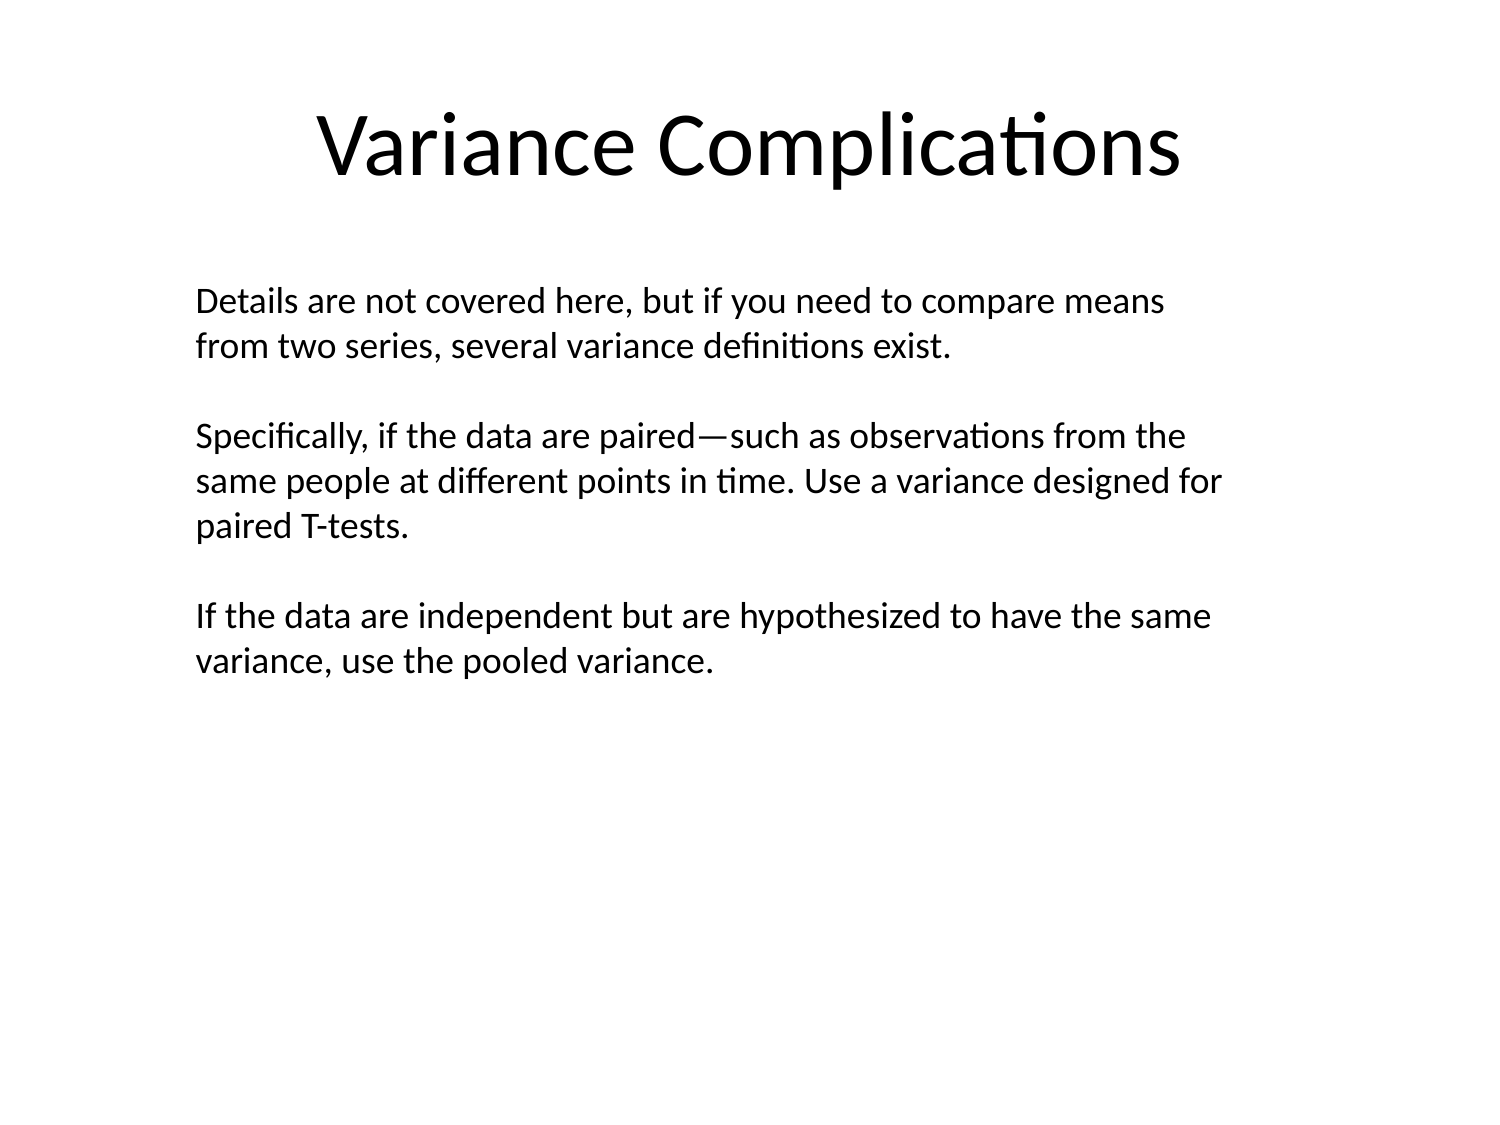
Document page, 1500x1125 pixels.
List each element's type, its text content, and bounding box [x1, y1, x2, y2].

text_box Details are not covered here, but if you need to compare means from two series, several variance definitions exist. Specifically, if the data are paired—such as observations from the same people at different points in time. Use a variance designed for paired T-tests. If the data are independent but are hypothesized to have the same variance, use the pooled variance. [180, 269, 1250, 689]
title Variance Complications [75, 45, 1425, 233]
